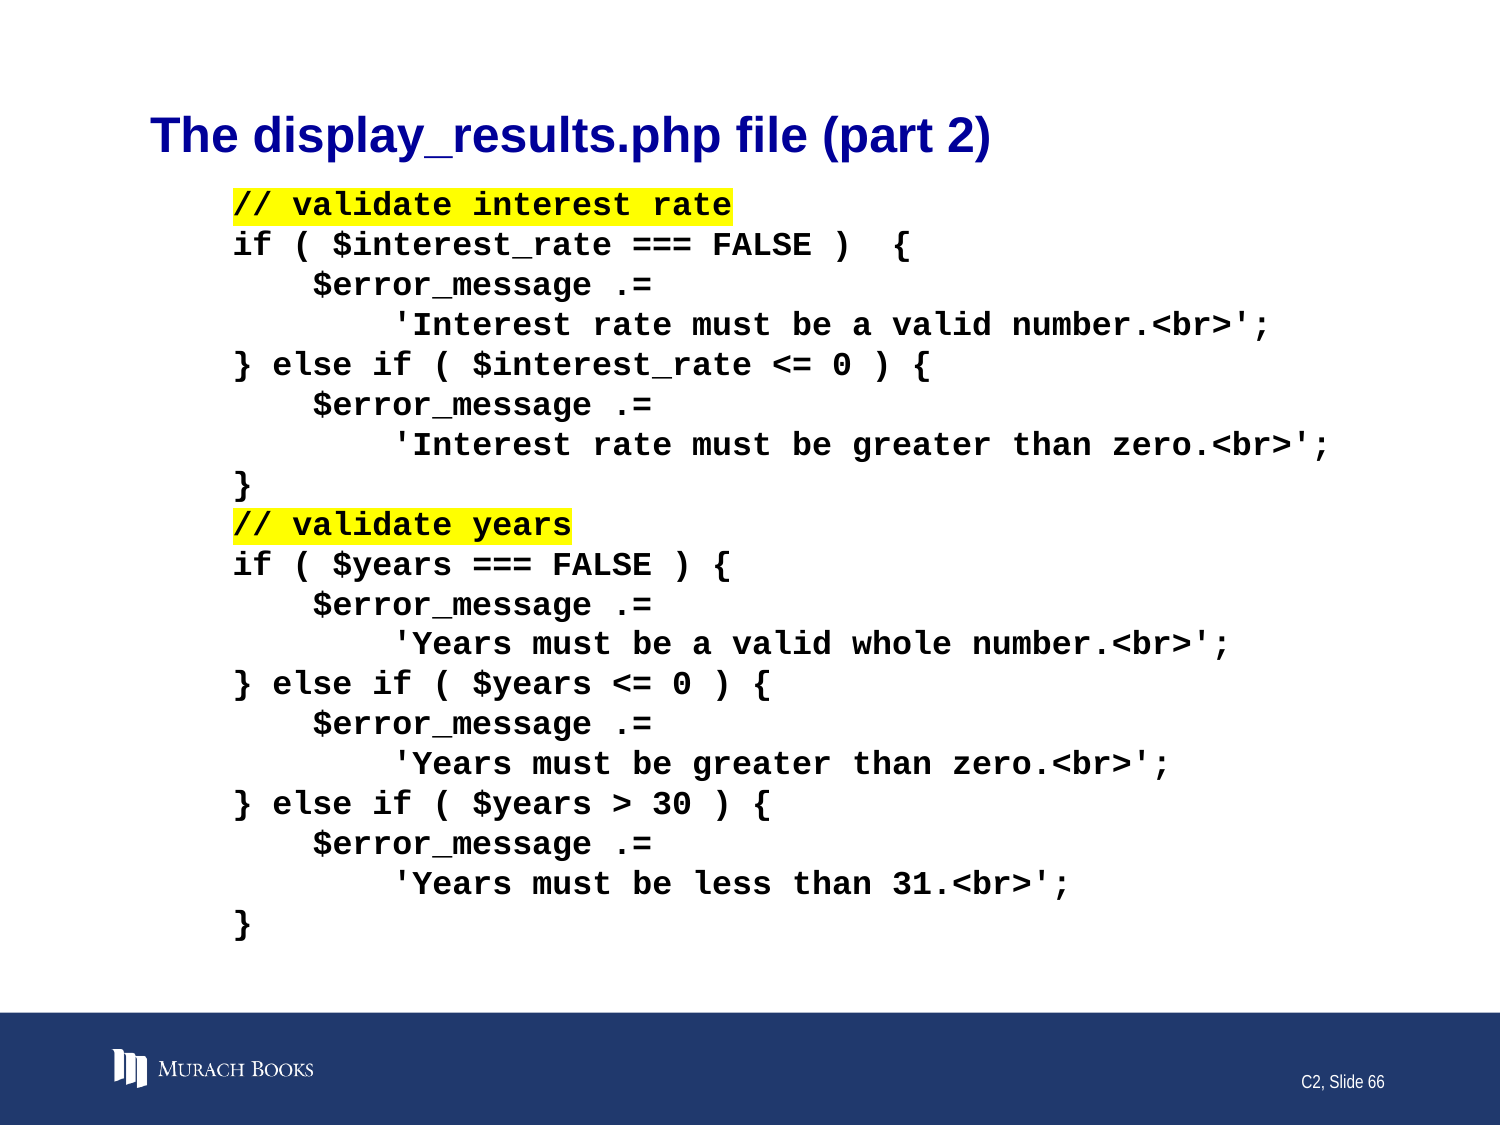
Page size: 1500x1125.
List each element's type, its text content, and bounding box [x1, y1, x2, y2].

footer [12, 1025, 463, 1100]
title The display_results.php file (part 2) [150, 102, 1350, 164]
slide_number C2, Slide 66 [1087, 1025, 1400, 1100]
list // validate interest rate if ( $interest_rate === FALSE ) { $error_message .= 'Interest rate must be a valid number.<br>'; } else if ( $interest_rate <= 0 ) { $error_message .= 'Interest rate must be greater than zero.<br>'; } // validate years if ( $years === FALSE ) { $error_message .= 'Years must be a valid whole number.<br>'; } else if ( $years <= 0 ) { $error_message .= 'Years must be greater than zero.<br>'; } else if ( $years > 30 ) { $error_message .= 'Years must be less than 31.<br>'; } [137, 174, 1363, 975]
